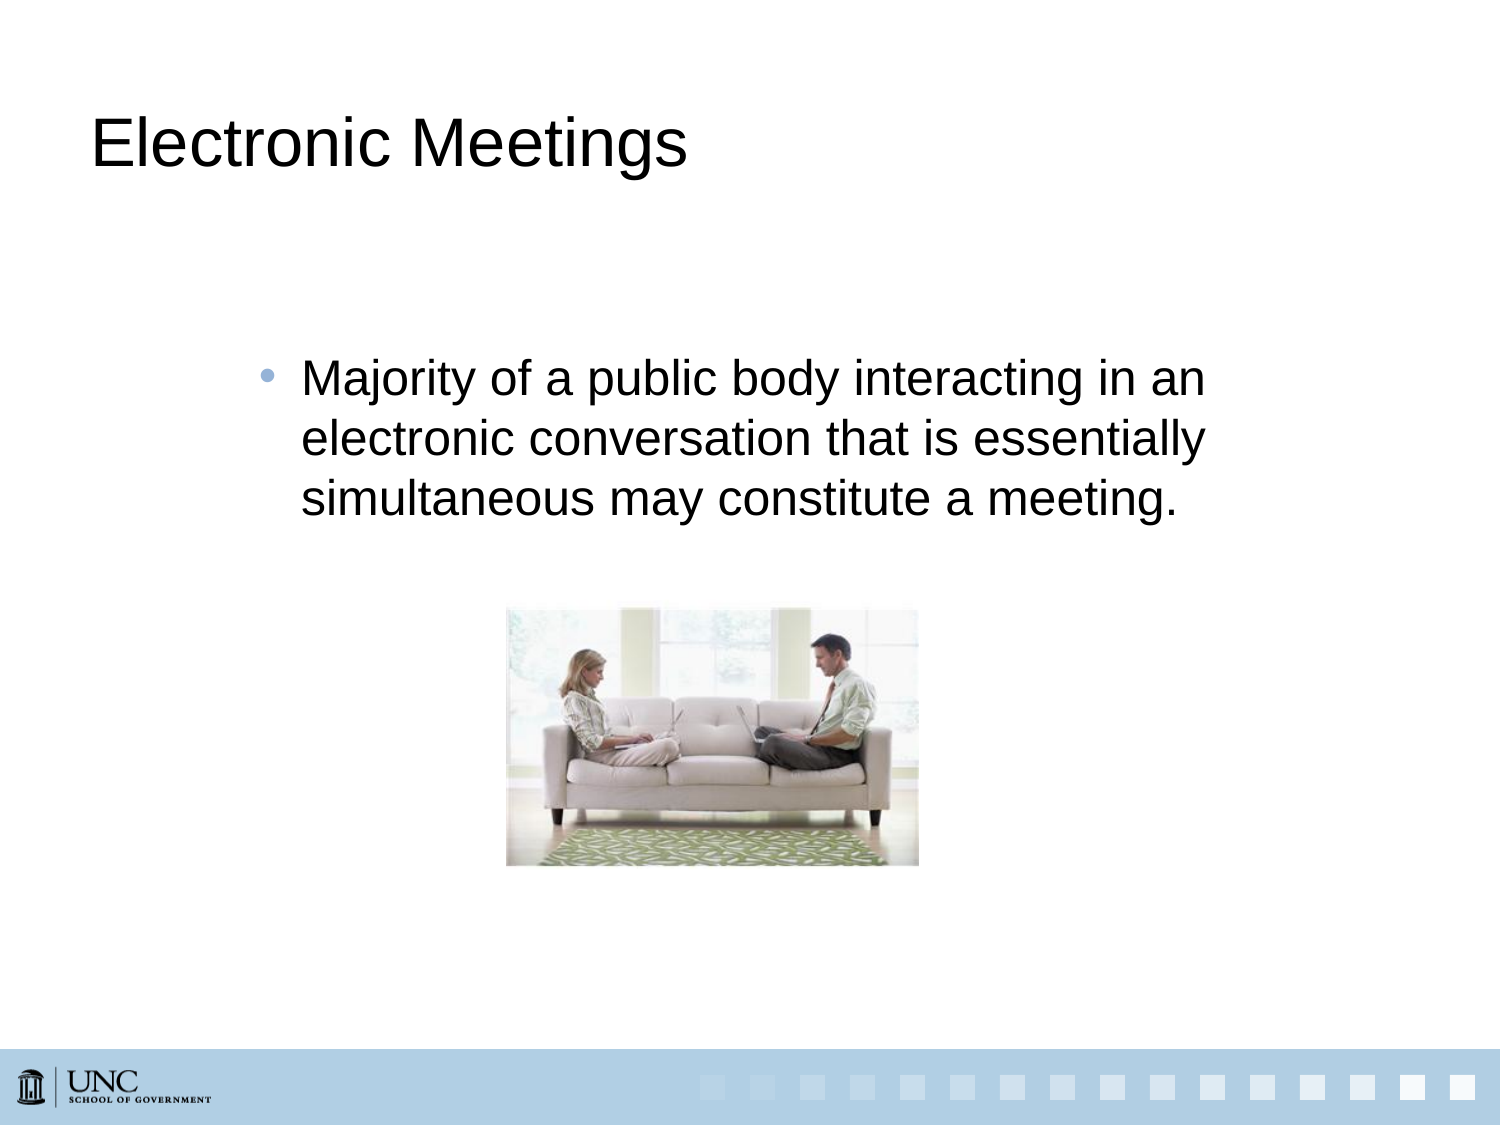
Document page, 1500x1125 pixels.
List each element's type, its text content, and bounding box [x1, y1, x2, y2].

list Majority of a public body interacting in an electronic conversation that is essentially simultaneous may constitute a meeting. [243, 337, 1257, 582]
picture [506, 543, 919, 932]
title Electronic Meetings [75, 45, 1425, 233]
picture [0, 1049, 1500, 1125]
